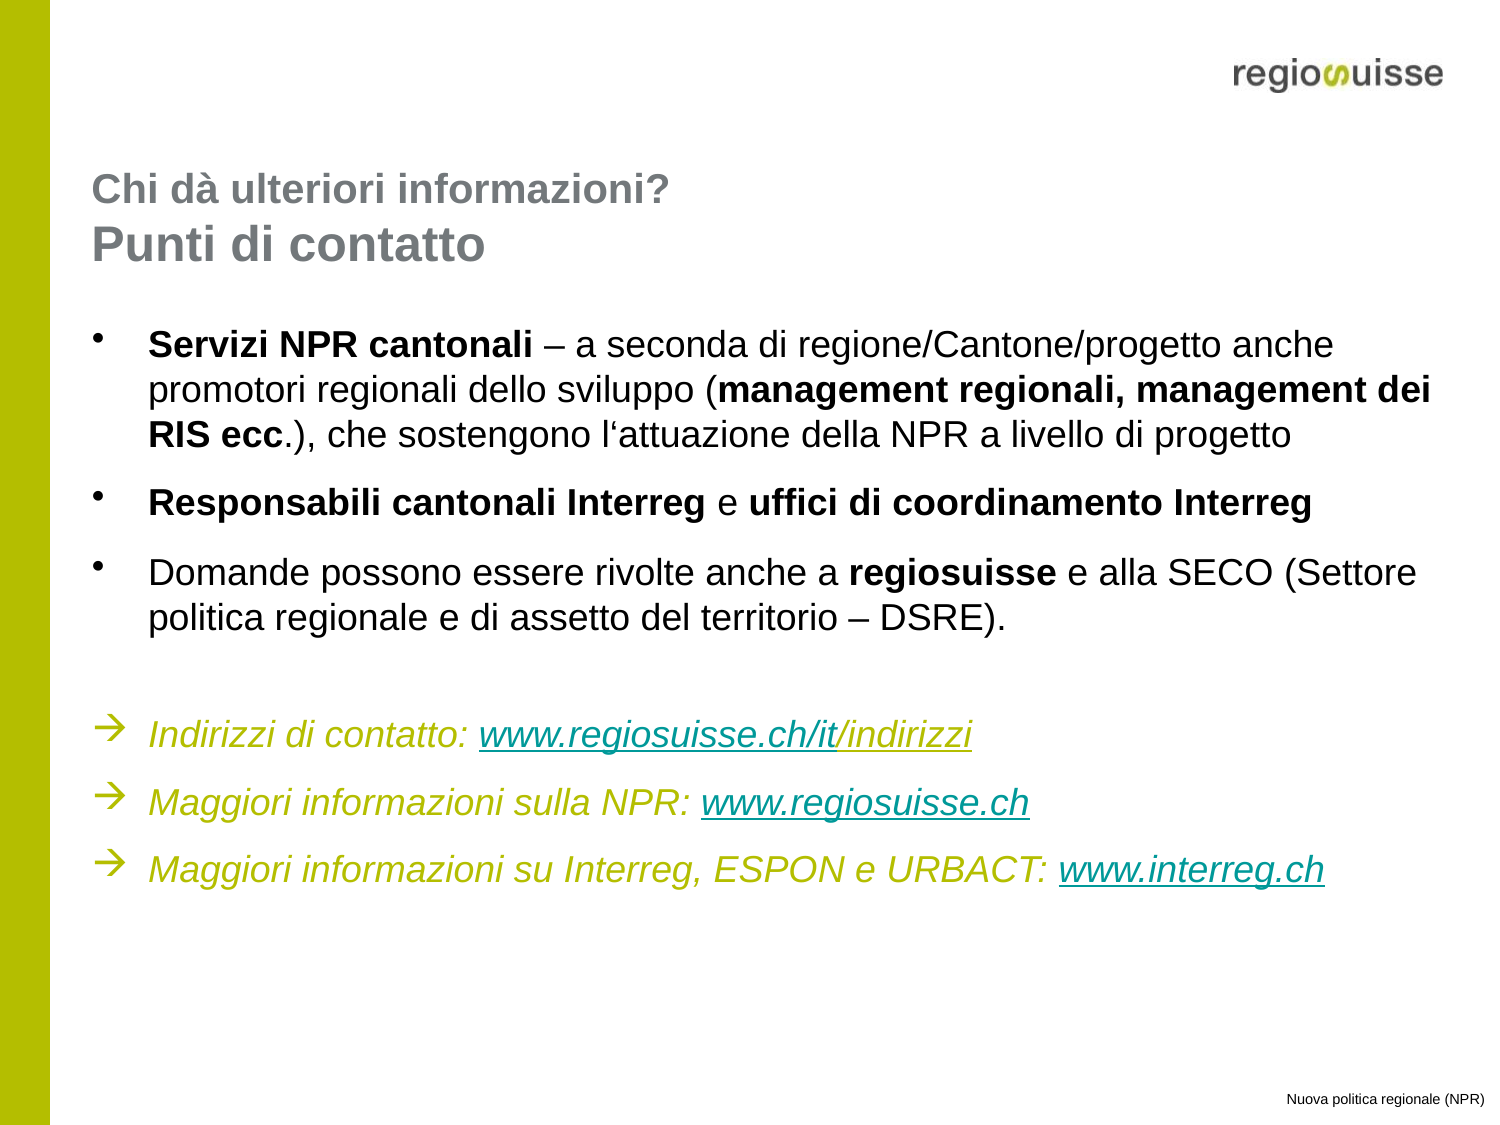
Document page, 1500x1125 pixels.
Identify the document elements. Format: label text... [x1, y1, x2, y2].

list Servizi NPR cantonali – a seconda di regione/Cantone/progetto anche promotori regionali dello sviluppo (management regionali, management dei RIS ecc.), che sostengono l‘attuazione della NPR a livello di progetto Responsabili cantonali Interreg e uffici di coordinamento Interreg Domande possono essere rivolte anche a regiosuisse e alla SECO (Settore politica regionale e di assetto del territorio – DSRE). Indirizzi di contatto: www.regiosuisse.ch/it/indirizzi Maggiori informazioni sulla NPR: www.regiosuisse.ch Maggiori informazioni su Interreg, ESPON e URBACT: www.interreg.ch [76, 312, 1471, 938]
picture [1234, 58, 1443, 93]
title Chi dà ulteriori informazioni? Punti di contatto [76, 177, 1412, 272]
text_box Nuova politica regionale (NPR) [1222, 1082, 1500, 1125]
